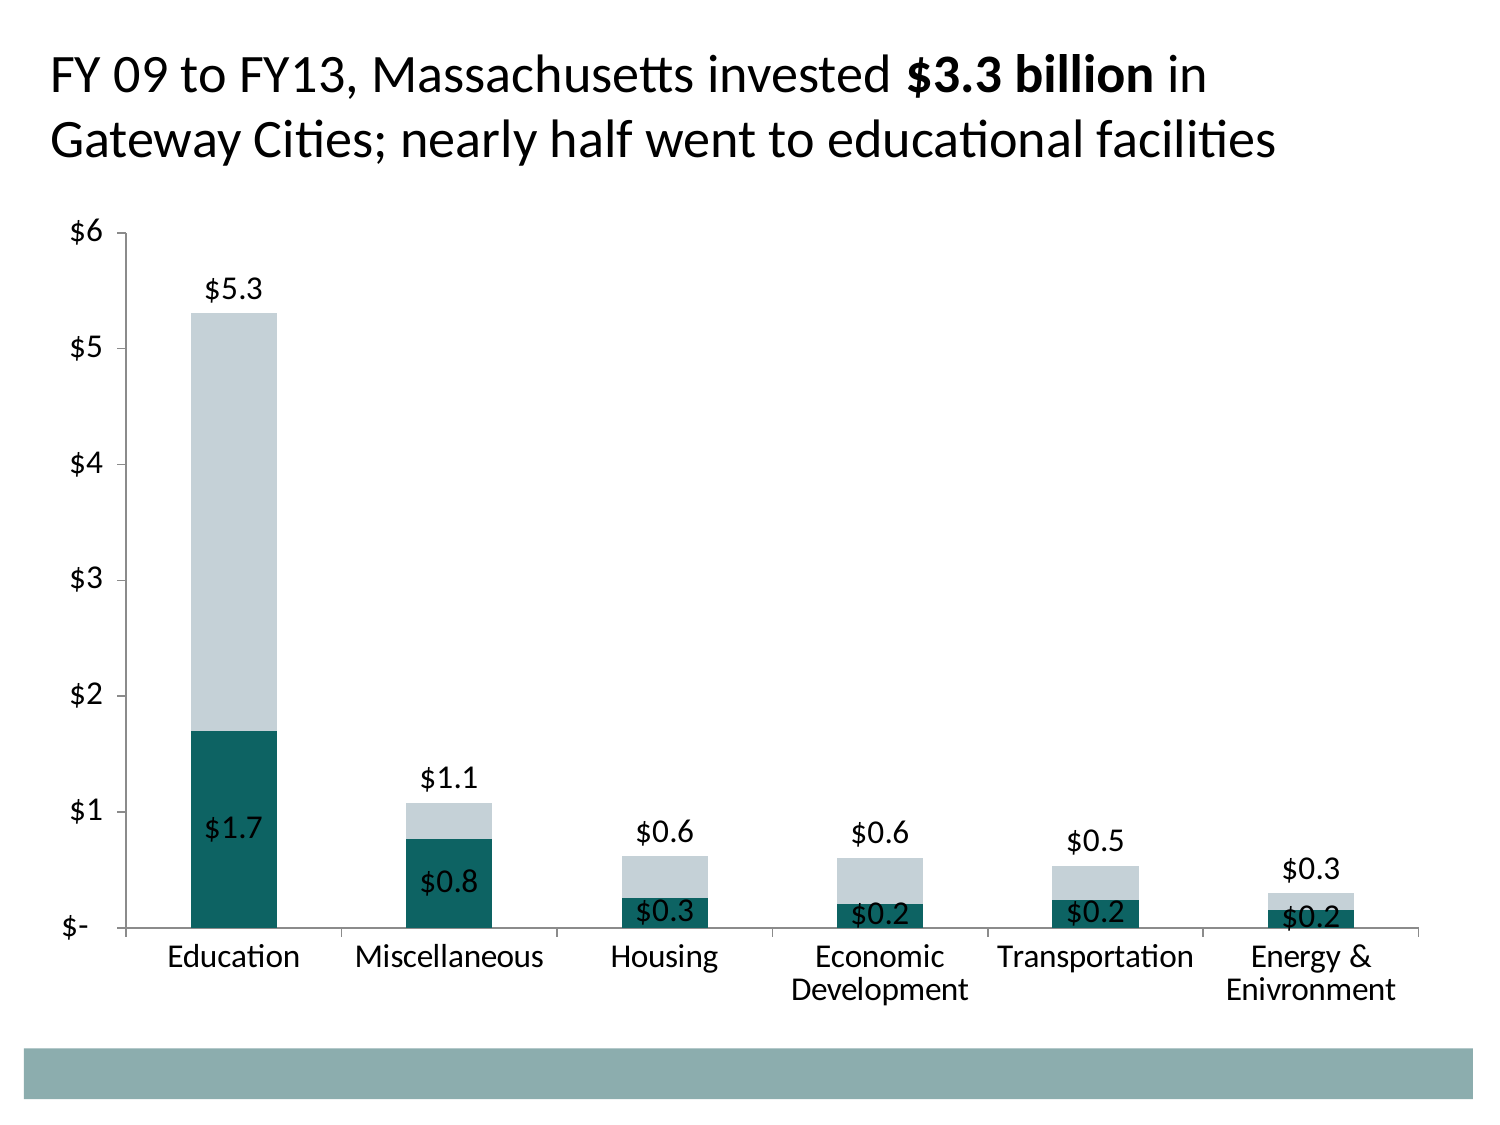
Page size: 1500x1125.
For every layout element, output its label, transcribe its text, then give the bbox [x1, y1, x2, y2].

chart [24, 199, 1448, 1026]
text_box FY 09 to FY13, Massachusetts invested $3.3 billion in Gateway Cities; nearly half went to educational facilities [35, 30, 1363, 176]
